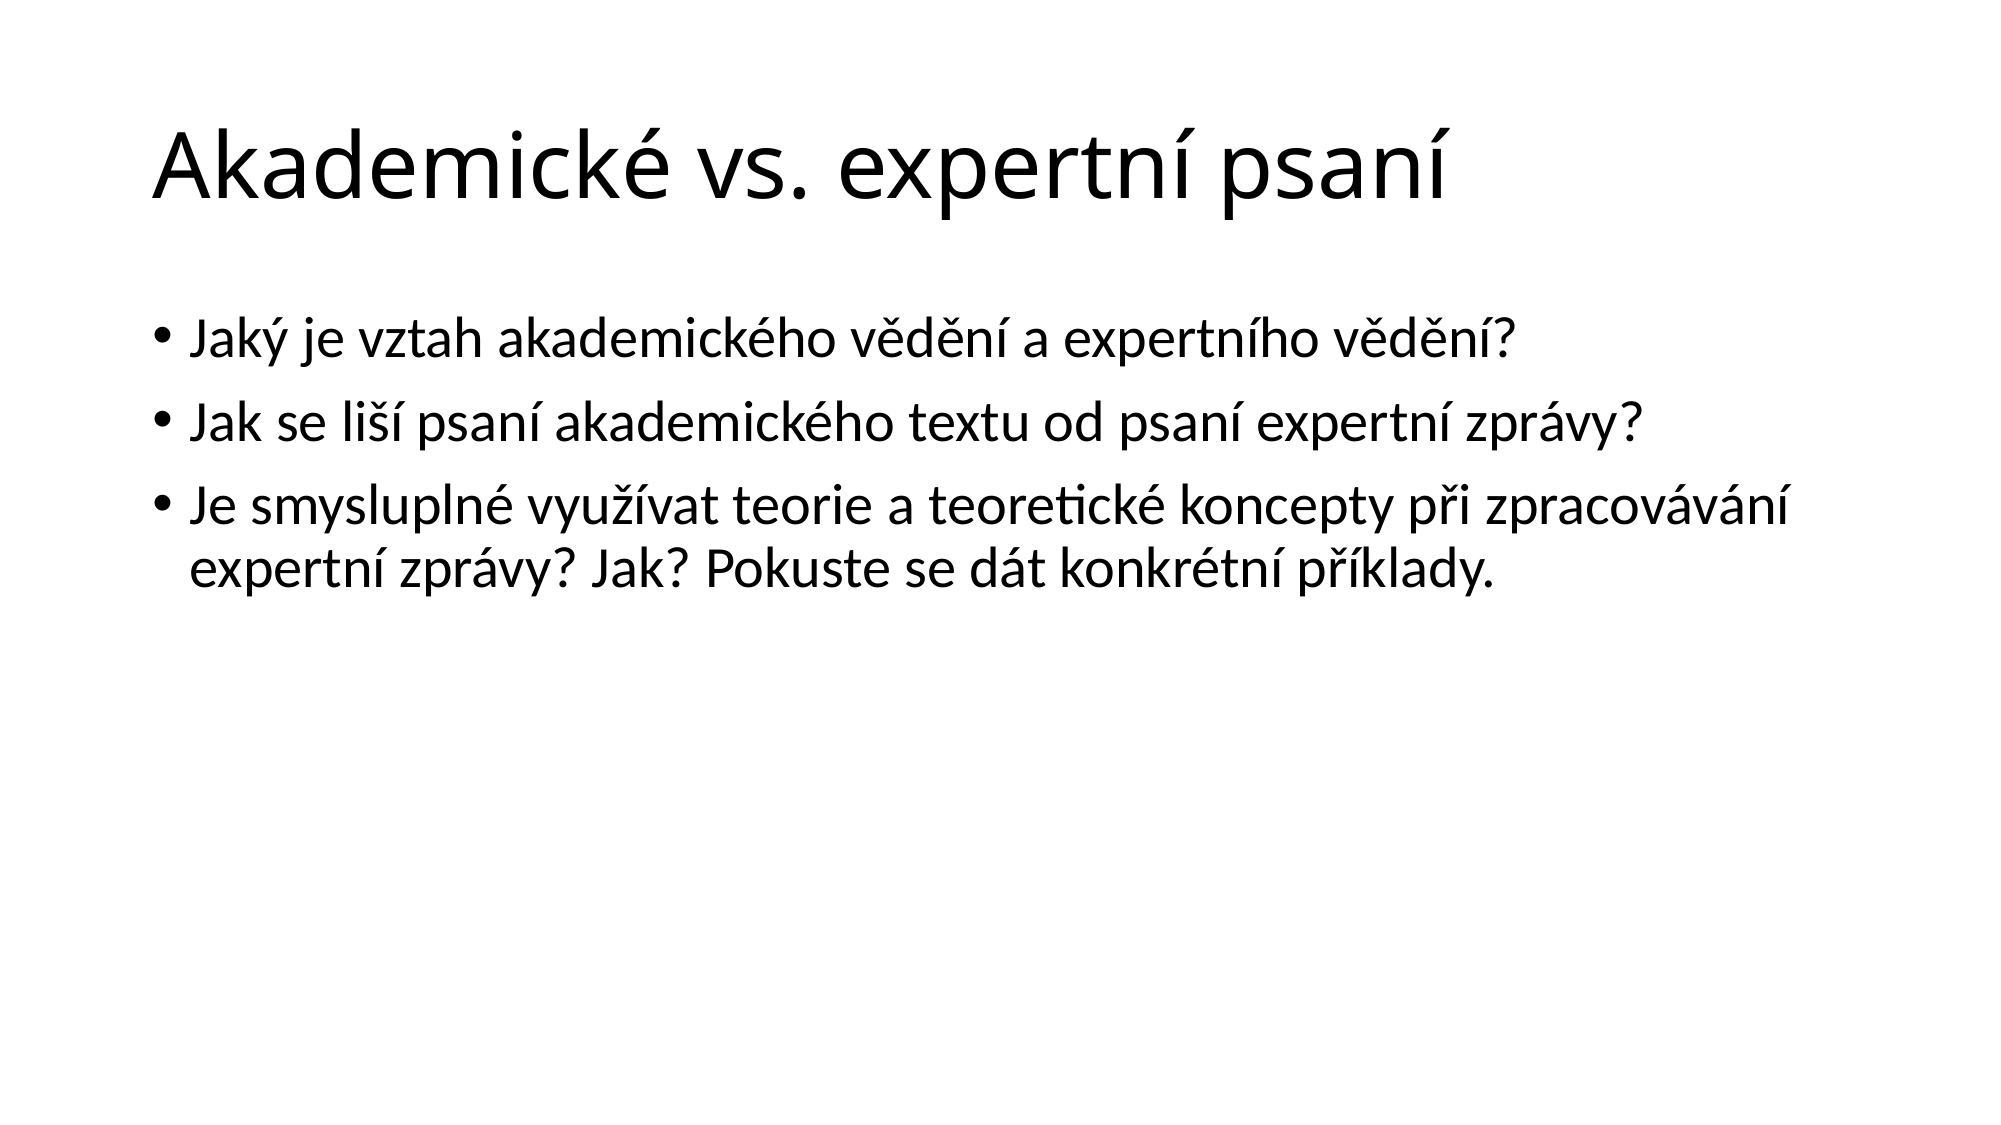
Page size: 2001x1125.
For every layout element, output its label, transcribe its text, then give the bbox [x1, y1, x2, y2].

title Akademické vs. expertní psaní [137, 59, 1863, 278]
list Jaký je vztah akademického vědění a expertního vědění? Jak se liší psaní akademického textu od psaní expertní zprávy? Je smysluplné využívat teorie a teoretické koncepty při zpracovávání expertní zprávy? Jak? Pokuste se dát konkrétní příklady. [137, 299, 1863, 1014]
